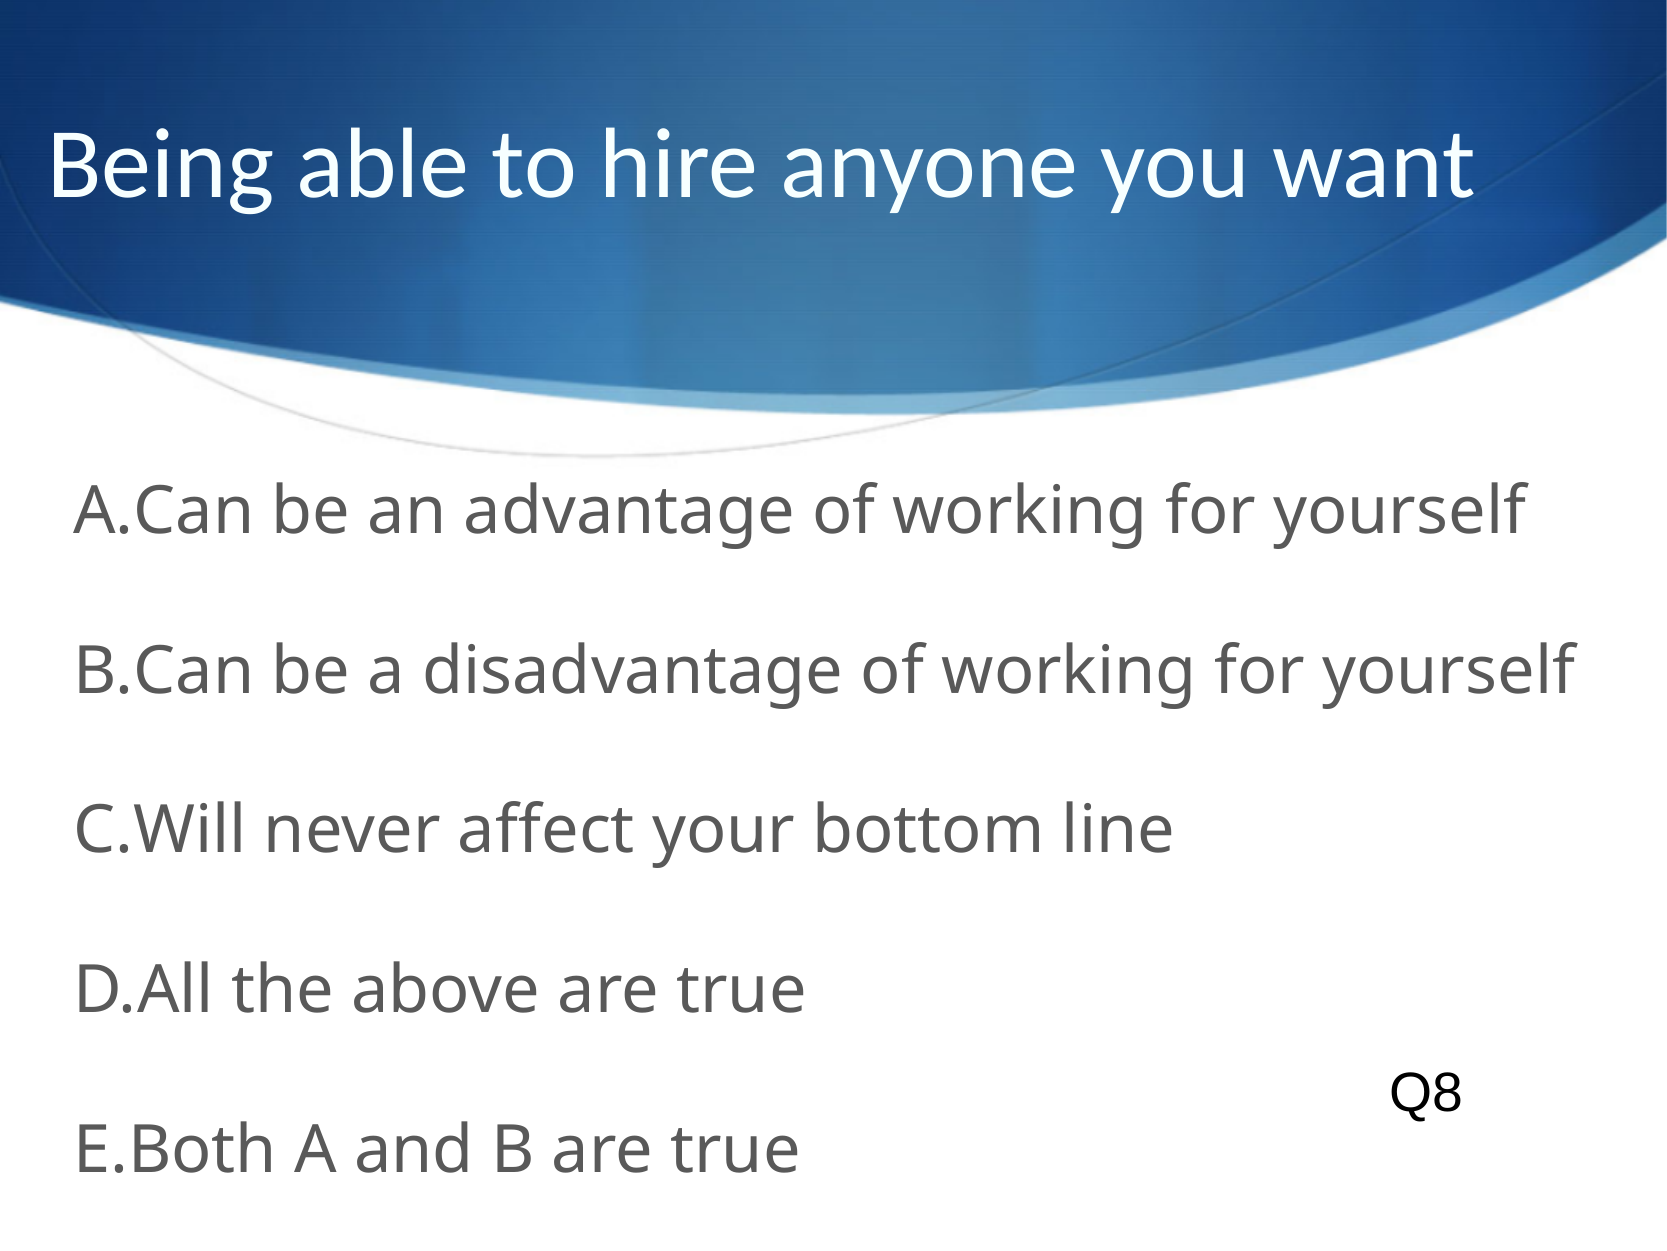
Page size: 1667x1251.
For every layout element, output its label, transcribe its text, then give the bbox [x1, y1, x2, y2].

picture [0, 0, 1667, 1250]
title Being able to hire anyone you want [41, 91, 1621, 255]
list Can be an advantage of working for yourself Can be a disadvantage of working for yourself Will never affect your bottom line All the above are true Both A and B are true [46, 460, 1616, 1225]
text_box Q8 [1383, 1050, 1579, 1192]
